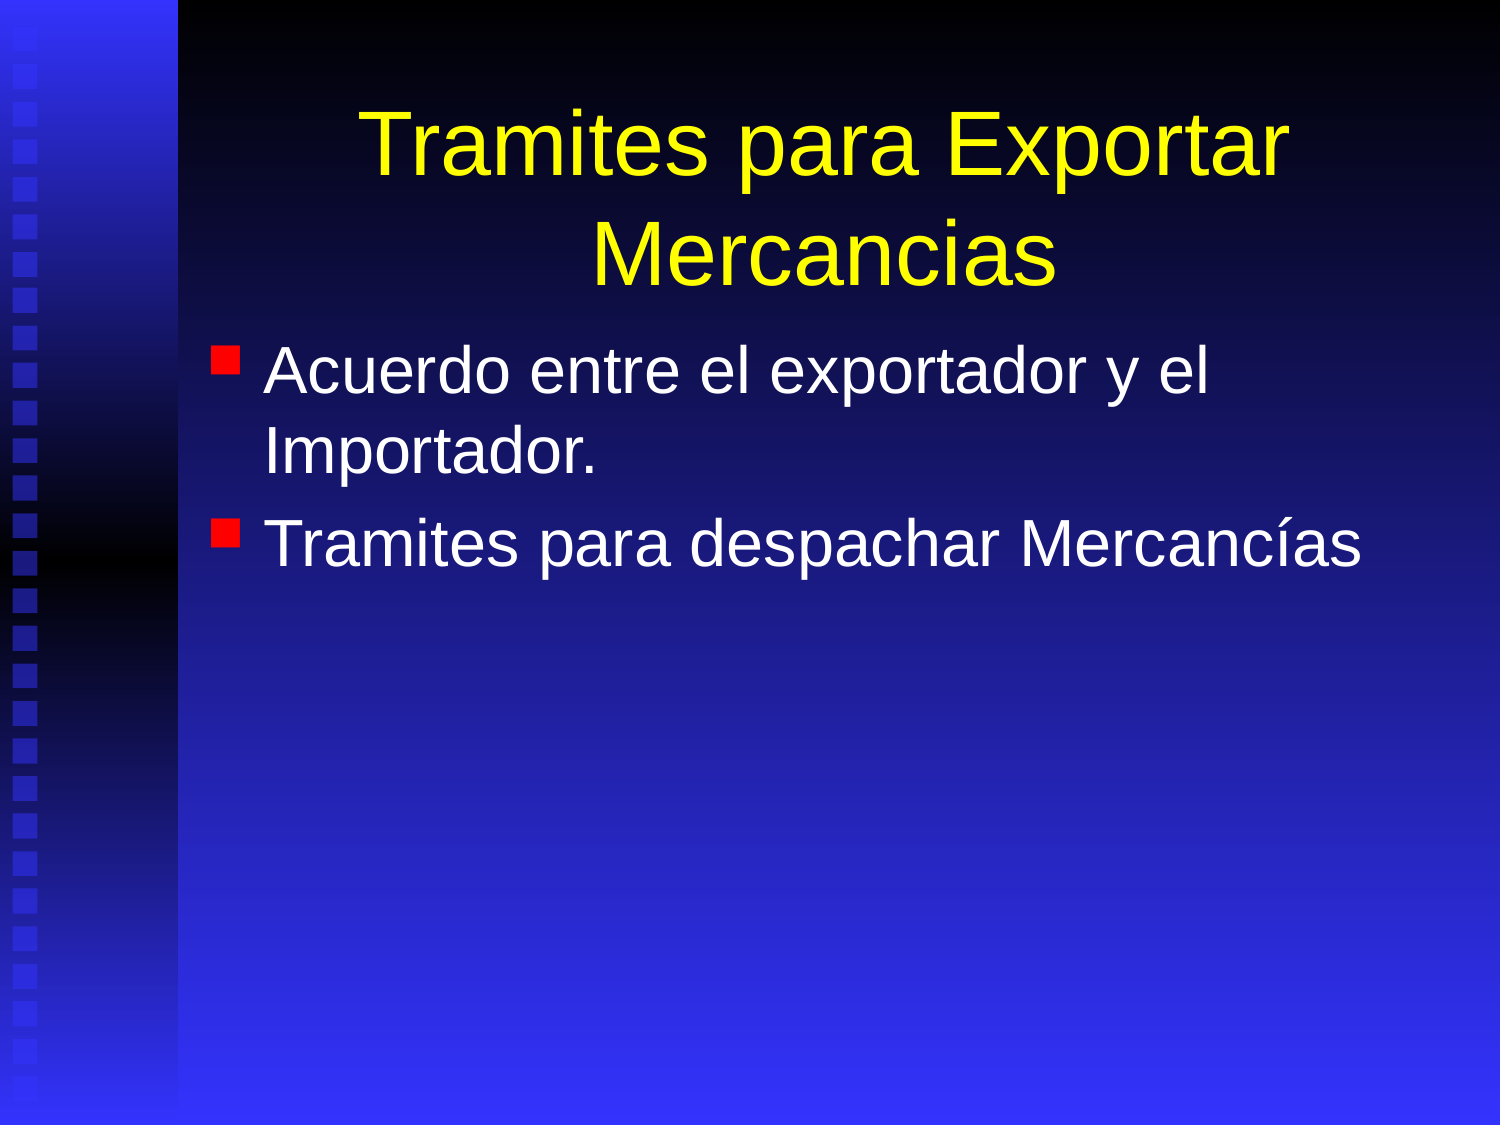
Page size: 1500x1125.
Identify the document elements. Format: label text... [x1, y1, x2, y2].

list Acuerdo entre el exportador y el Importador. Tramites para despachar Mercancías [191, 318, 1468, 995]
title Tramites para Exportar Mercancias [187, 99, 1463, 288]
